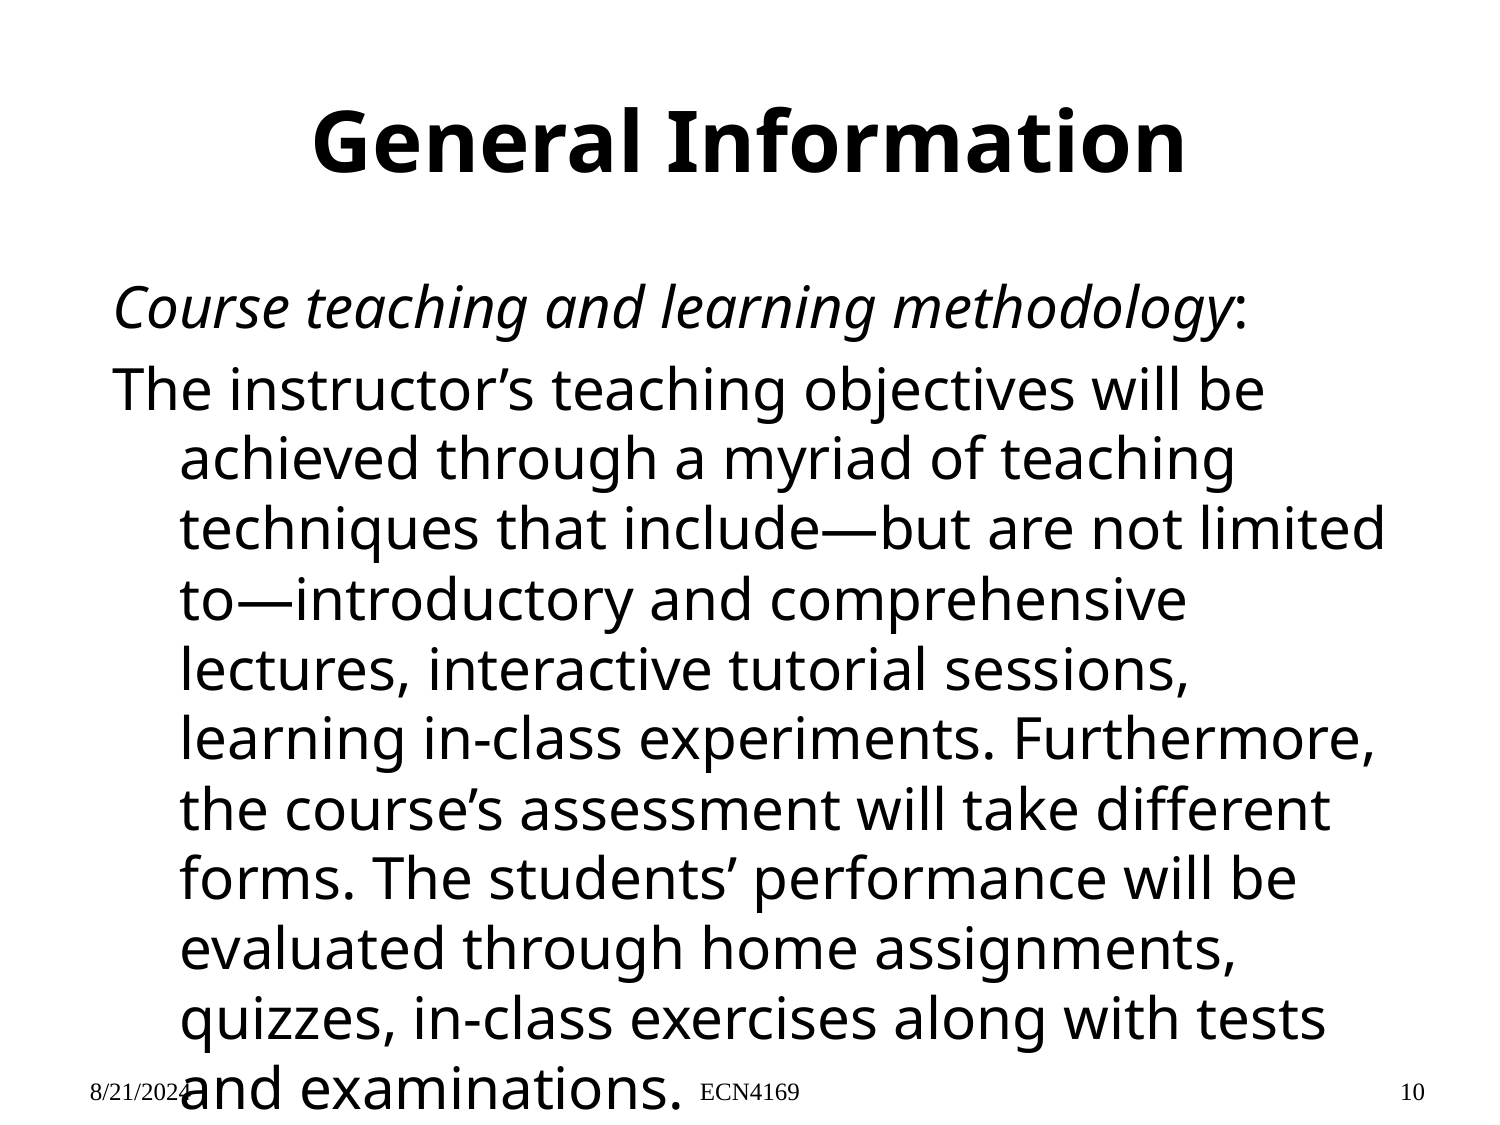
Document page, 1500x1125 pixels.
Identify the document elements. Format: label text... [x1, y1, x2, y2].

footer ECN4169 [512, 1052, 988, 1113]
list Course teaching and learning methodology: The instructor’s teaching objectives will be achieved through a myriad of teaching techniques that include—but are not limited to—introductory and comprehensive lectures, interactive tutorial sessions, learning in-class experiments. Furthermore, the course’s assessment will take different forms. The students’ performance will be evaluated through home assignments, quizzes, in-class exercises along with tests and examinations. [75, 262, 1425, 1035]
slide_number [75, 1052, 425, 1113]
title General Information [75, 45, 1425, 233]
slide_number 10 [1299, 1052, 1425, 1113]
